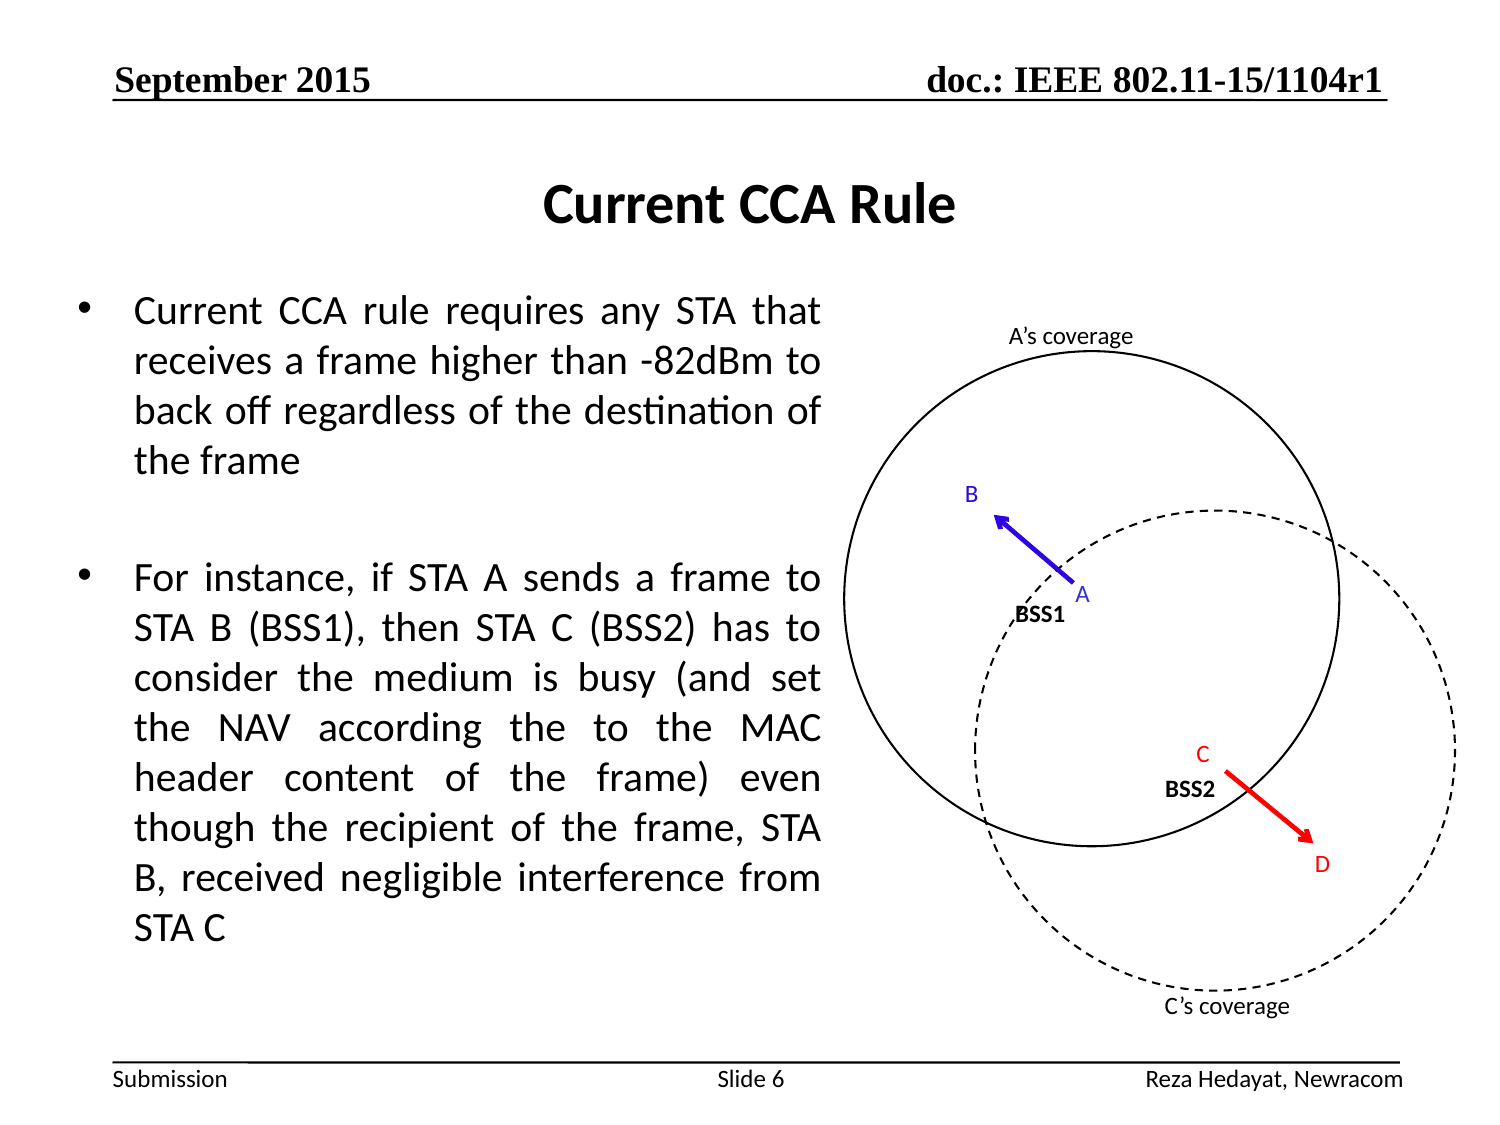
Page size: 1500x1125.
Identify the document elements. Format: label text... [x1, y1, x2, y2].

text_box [843, 312, 1456, 1029]
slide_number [114, 54, 374, 101]
slide_number Slide 6 [599, 1061, 903, 1093]
list Current CCA rule requires any STA that receives a frame higher than -82dBm to back off regardless of the destination of the frame For instance, if STA A sends a frame to STA B (BSS1), then STA C (BSS2) has to consider the medium is busy (and set the NAV according the to the MAC header content of the frame) even though the recipient of the frame, STA B, received negligible interference from STA C [62, 274, 838, 1026]
title Current CCA Rule [112, 112, 1388, 288]
text_box Reza Hedayat, Newracom [1145, 1062, 1405, 1093]
